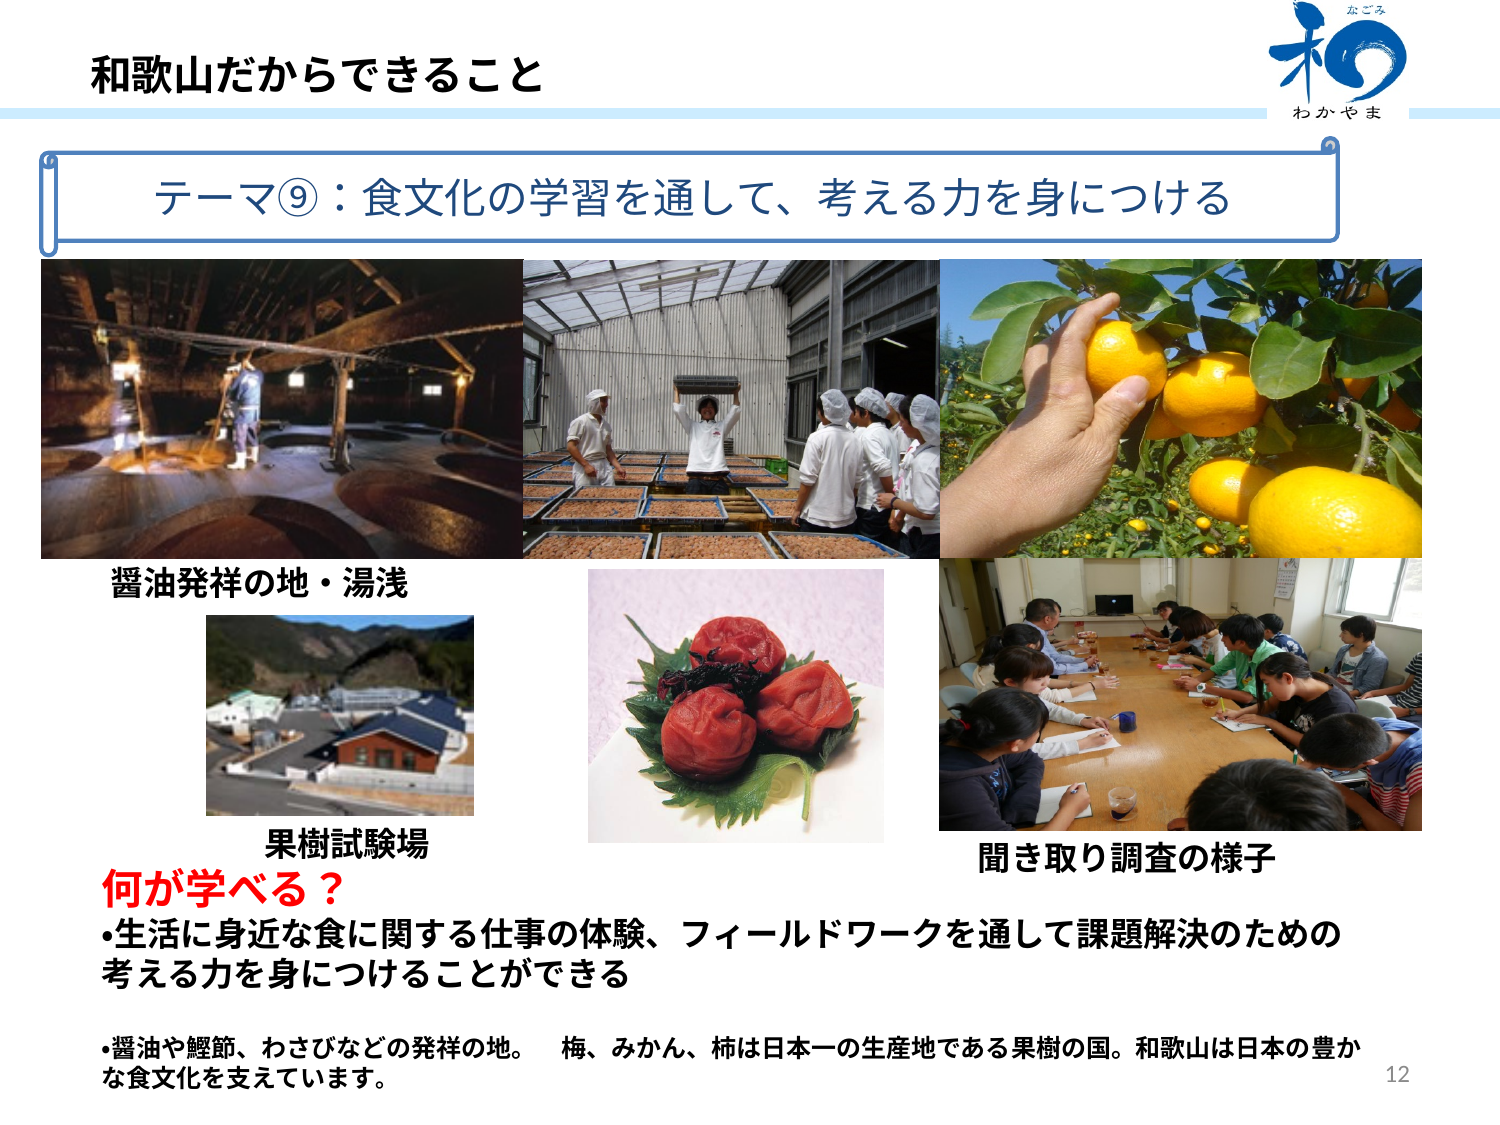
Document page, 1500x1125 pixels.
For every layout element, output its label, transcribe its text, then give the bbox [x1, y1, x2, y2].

text_box テーマ⑨：食文化の学習を通して、考える力を身につける [39, 136, 1340, 257]
picture [588, 569, 885, 844]
picture [1266, 0, 1409, 123]
picture [206, 615, 474, 816]
text_box 果樹試験場 [183, 815, 561, 871]
text_box 聞き取り調査の様子 [963, 840, 1342, 885]
title 和歌山だからできること [75, 45, 1069, 102]
slide_number 11 [1074, 1042, 1425, 1103]
text_box 醤油発祥の地・湯浅 [95, 568, 474, 610]
text_box 何が学べる？ ・生活に身近な食に関する仕事の体験、フィールドワークを通して課題解決のための考える力を身につけることができる ・醤油や鰹節、わさびなどの発祥の地。 梅、みかん、柿は日本一の生産地である果樹の国。和歌山は日本の豊かな食文化を支えています。 [85, 876, 1387, 1120]
picture [40, 258, 1422, 832]
